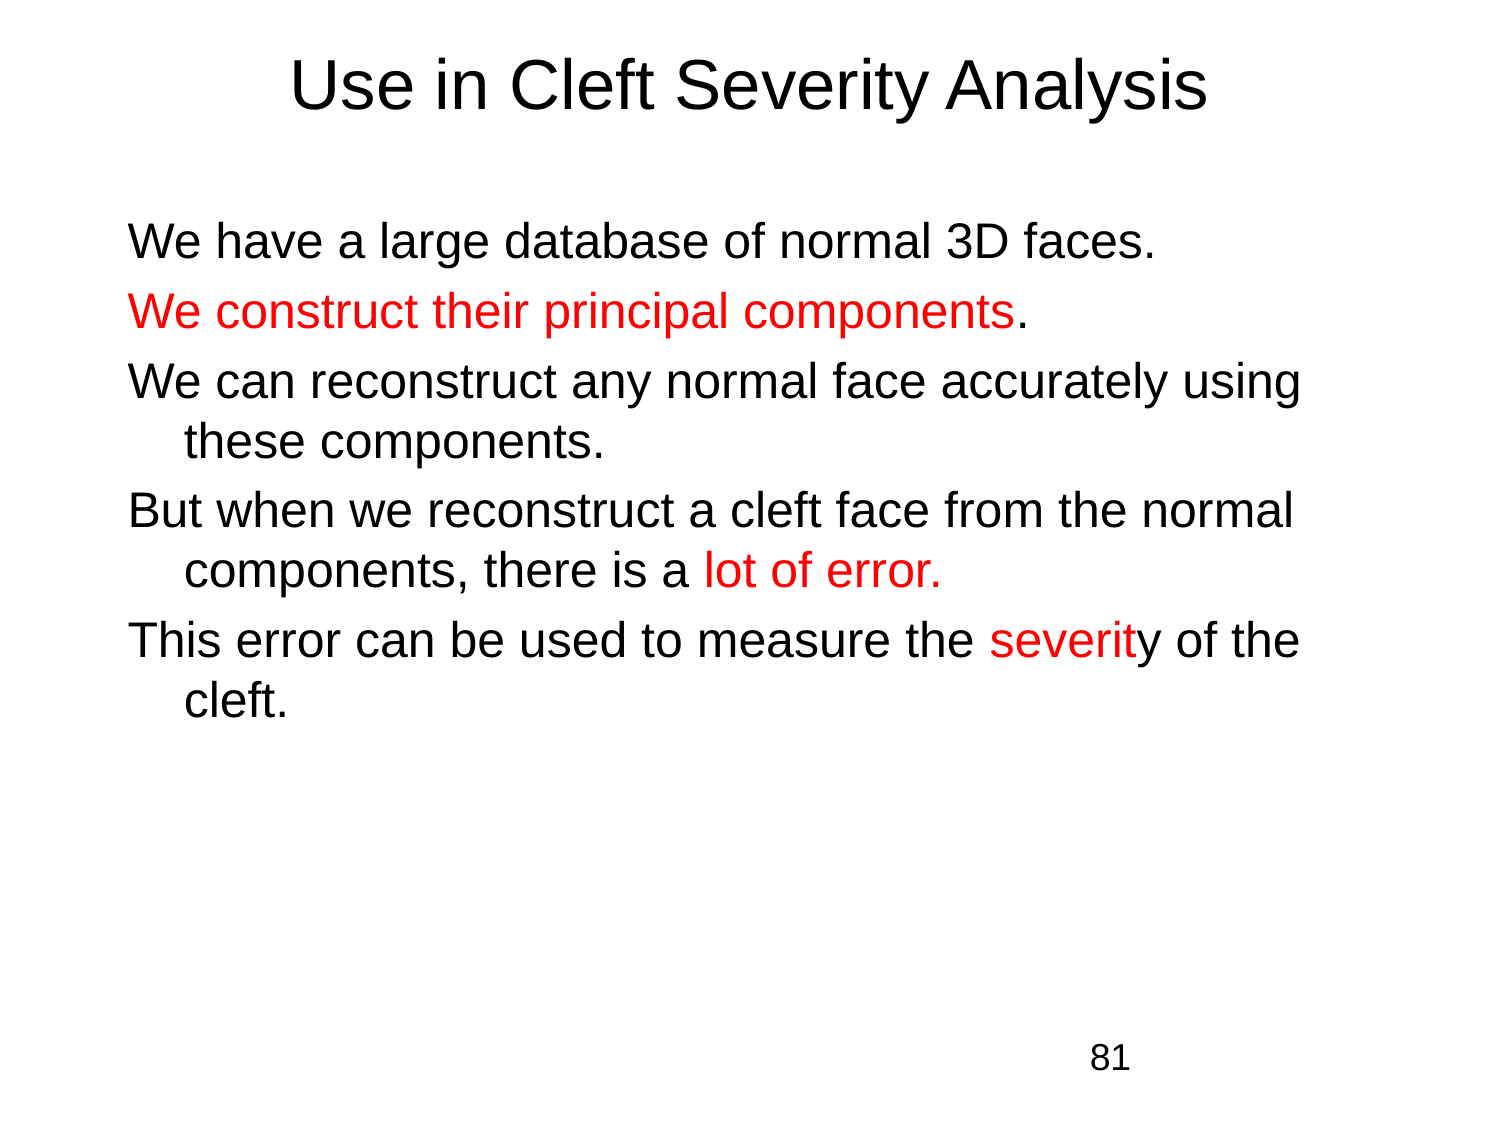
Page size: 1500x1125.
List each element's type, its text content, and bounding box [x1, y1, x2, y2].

slide_number 81 [1074, 1025, 1388, 1100]
list We have a large database of normal 3D faces. We construct their principal components. We can reconstruct any normal face accurately using these components. But when we reconstruct a cleft face from the normal components, there is a lot of error. This error can be used to measure the severity of the cleft. [112, 200, 1388, 1013]
title Use in Cleft Severity Analysis [112, 12, 1388, 150]
